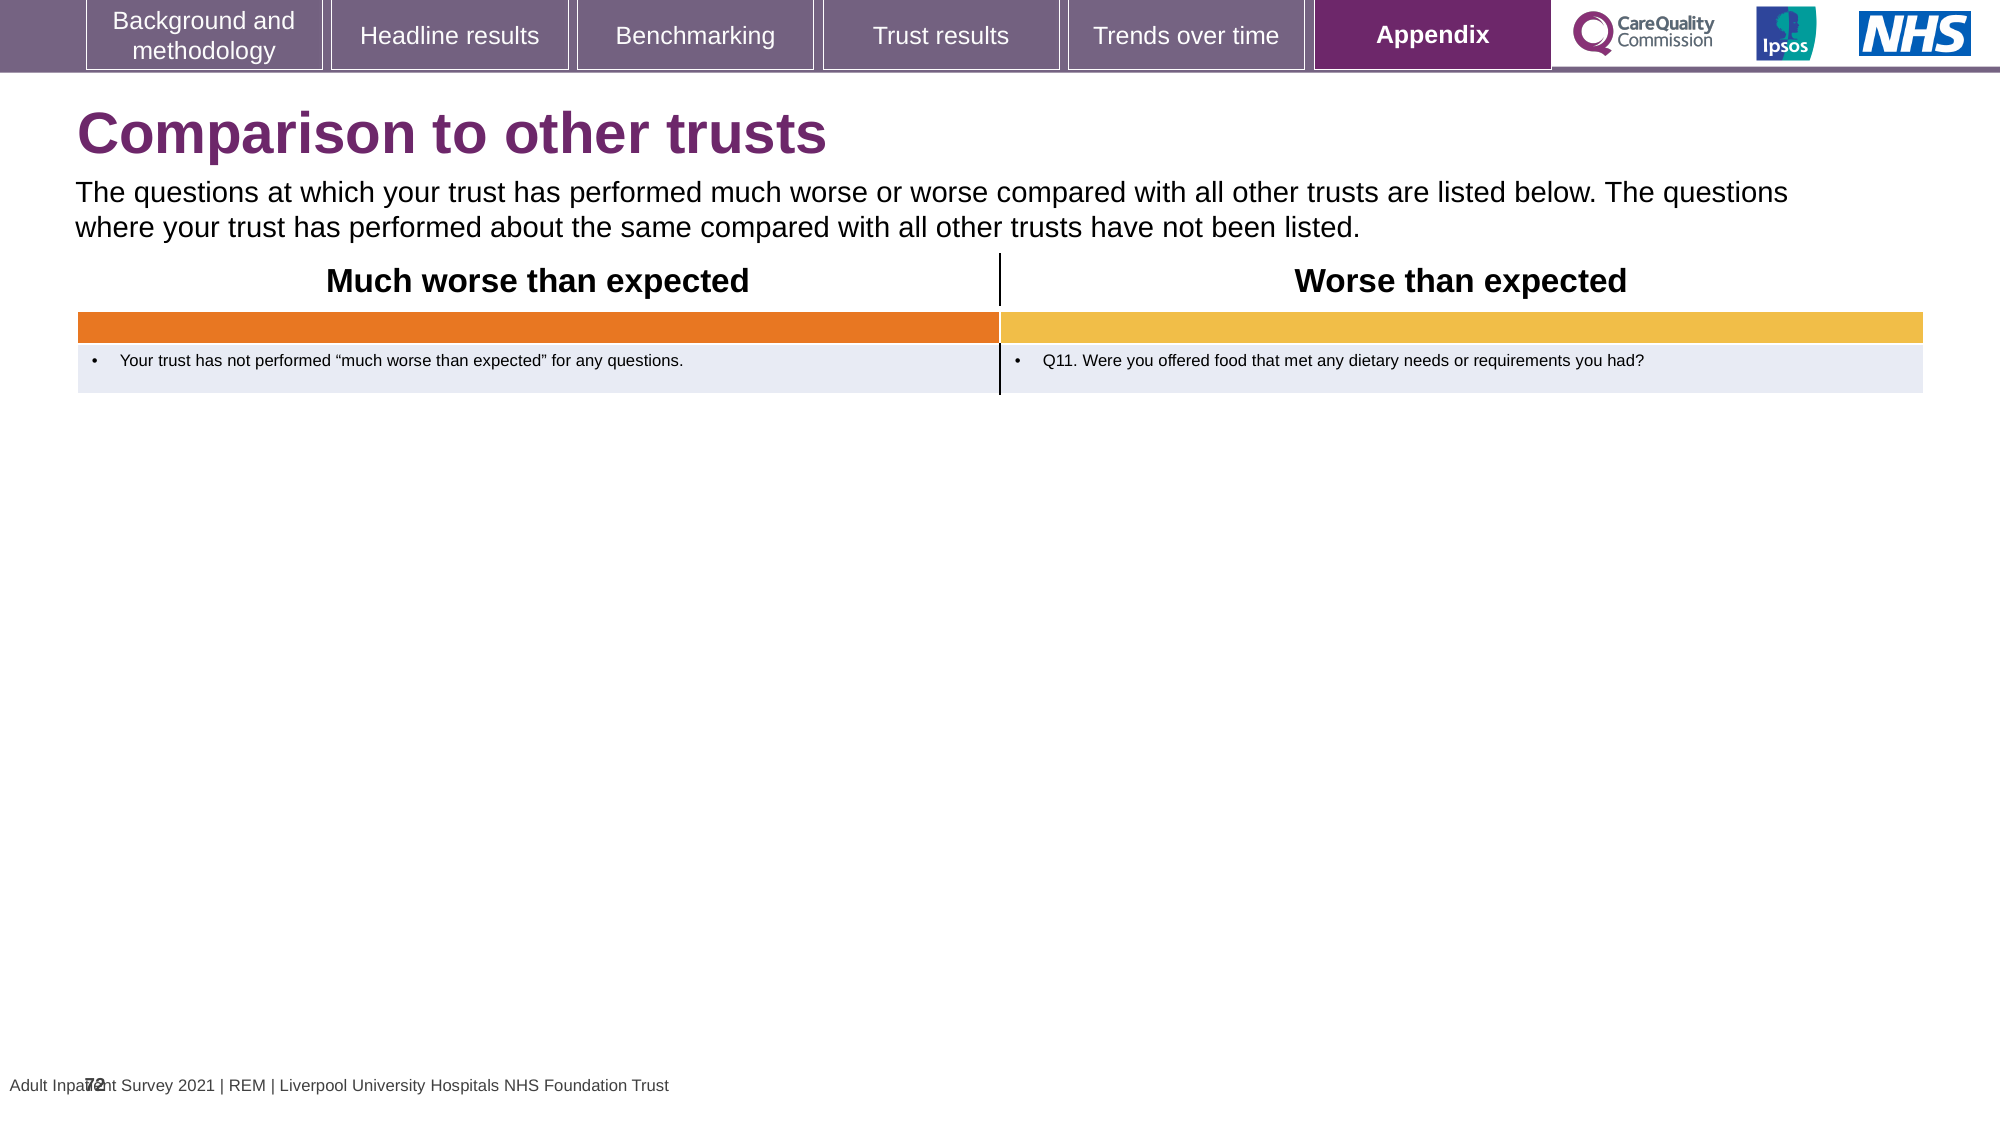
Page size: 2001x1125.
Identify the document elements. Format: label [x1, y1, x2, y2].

chart [0, 0, 334, 84]
table_cell [78, 345, 999, 393]
picture [1573, 11, 1715, 56]
picture [1859, 11, 1971, 56]
title [62, 81, 1936, 189]
table_cell [78, 312, 999, 343]
table_header [1001, 255, 1923, 306]
table_cell [1001, 312, 1923, 343]
text_box [60, 165, 1887, 251]
picture [1756, 6, 1817, 61]
text_box [84, 1065, 122, 1125]
table_cell [1001, 345, 1923, 393]
table_header [78, 255, 999, 306]
